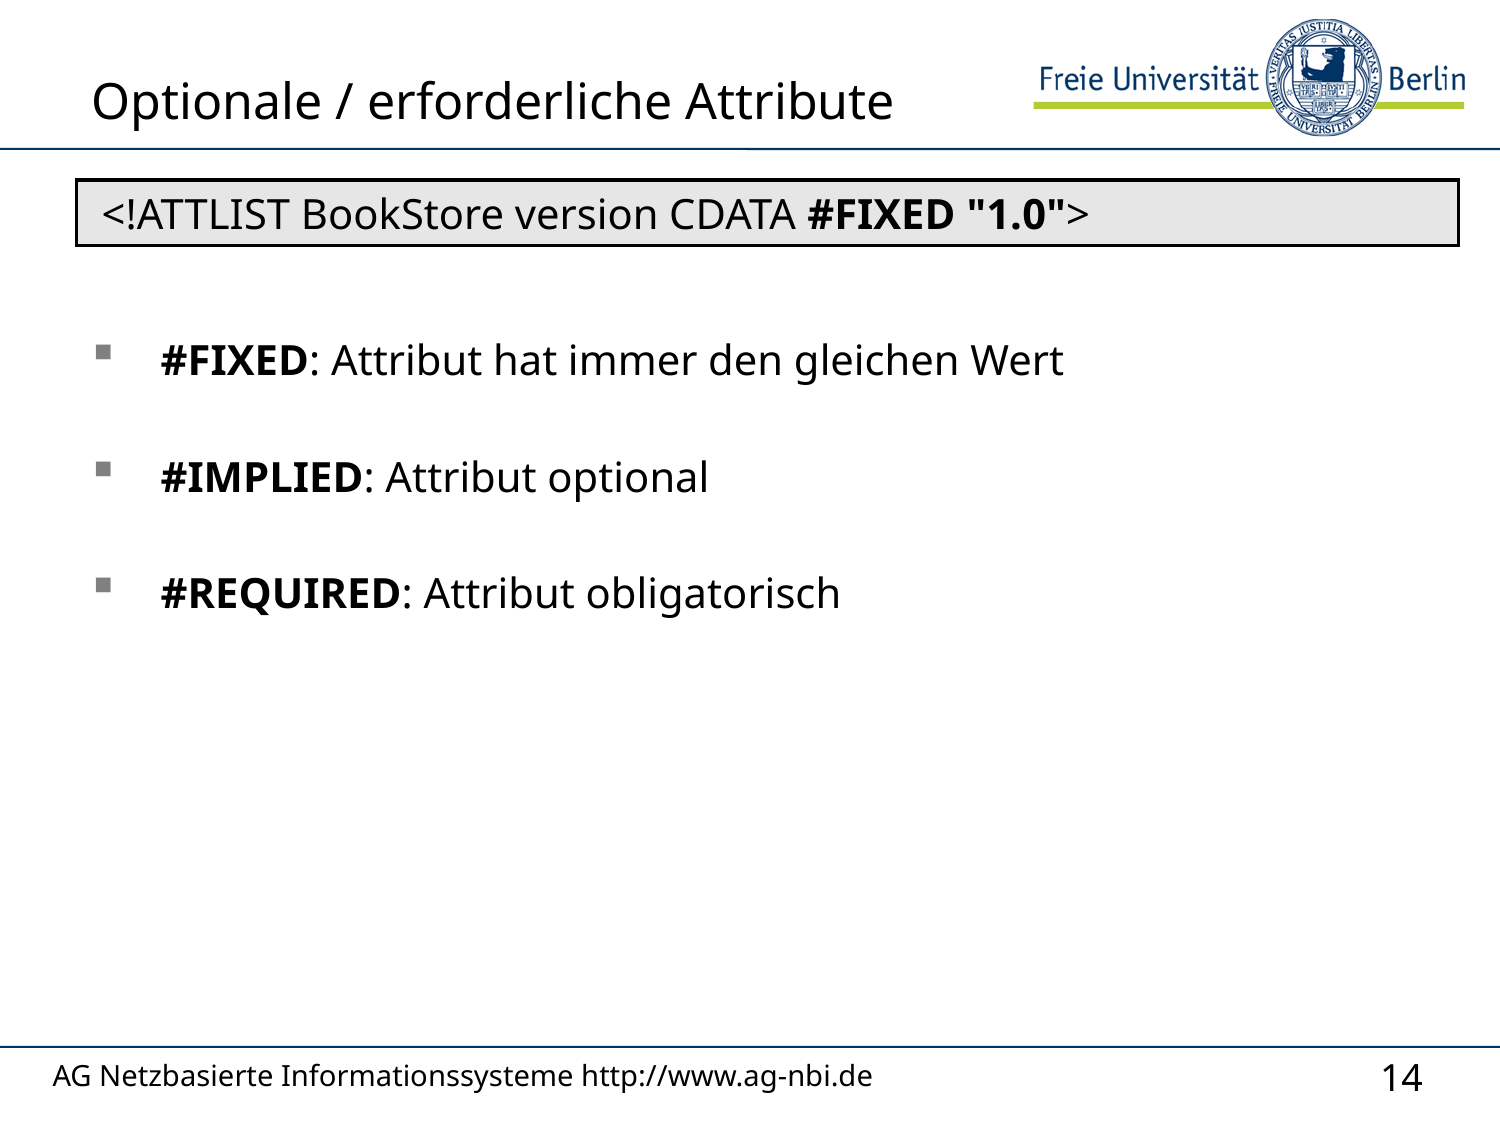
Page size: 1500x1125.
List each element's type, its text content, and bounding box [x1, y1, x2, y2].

picture [1282, 19, 1470, 137]
title Optionale / erforderliche Attribute [76, 0, 1282, 138]
footer AG Netzbasierte Informationssysteme http://www.ag-nbi.de [37, 1049, 1341, 1101]
list #FIXED: Attribut hat immer den gleichen Wert #IMPLIED: Attribut optional #REQUIRED: Attribut obligatorisch [76, 326, 1460, 918]
list <!ATTLIST BookStore version CDATA #FIXED "1.0"> [75, 178, 1460, 247]
